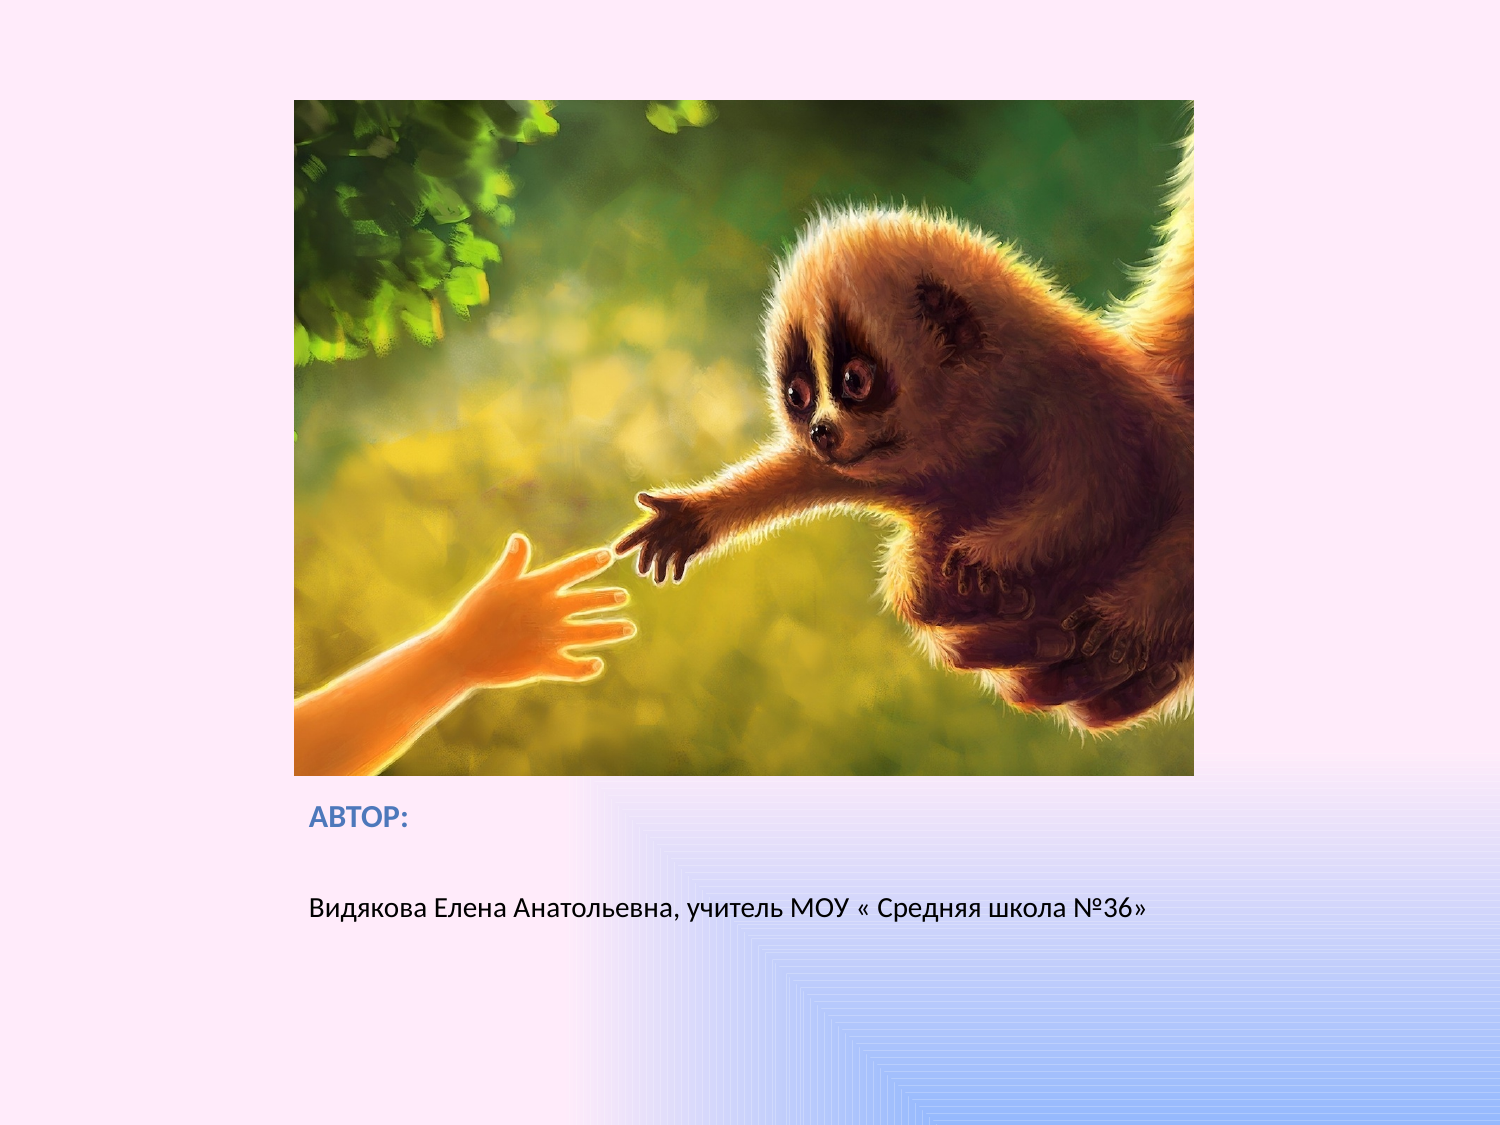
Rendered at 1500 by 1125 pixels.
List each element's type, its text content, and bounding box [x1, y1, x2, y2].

title Автор: [294, 787, 1194, 880]
list Видякова Елена Анатольевна, учитель МОУ « Средняя школа №36» [294, 880, 1194, 1013]
picture [293, 100, 1195, 776]
